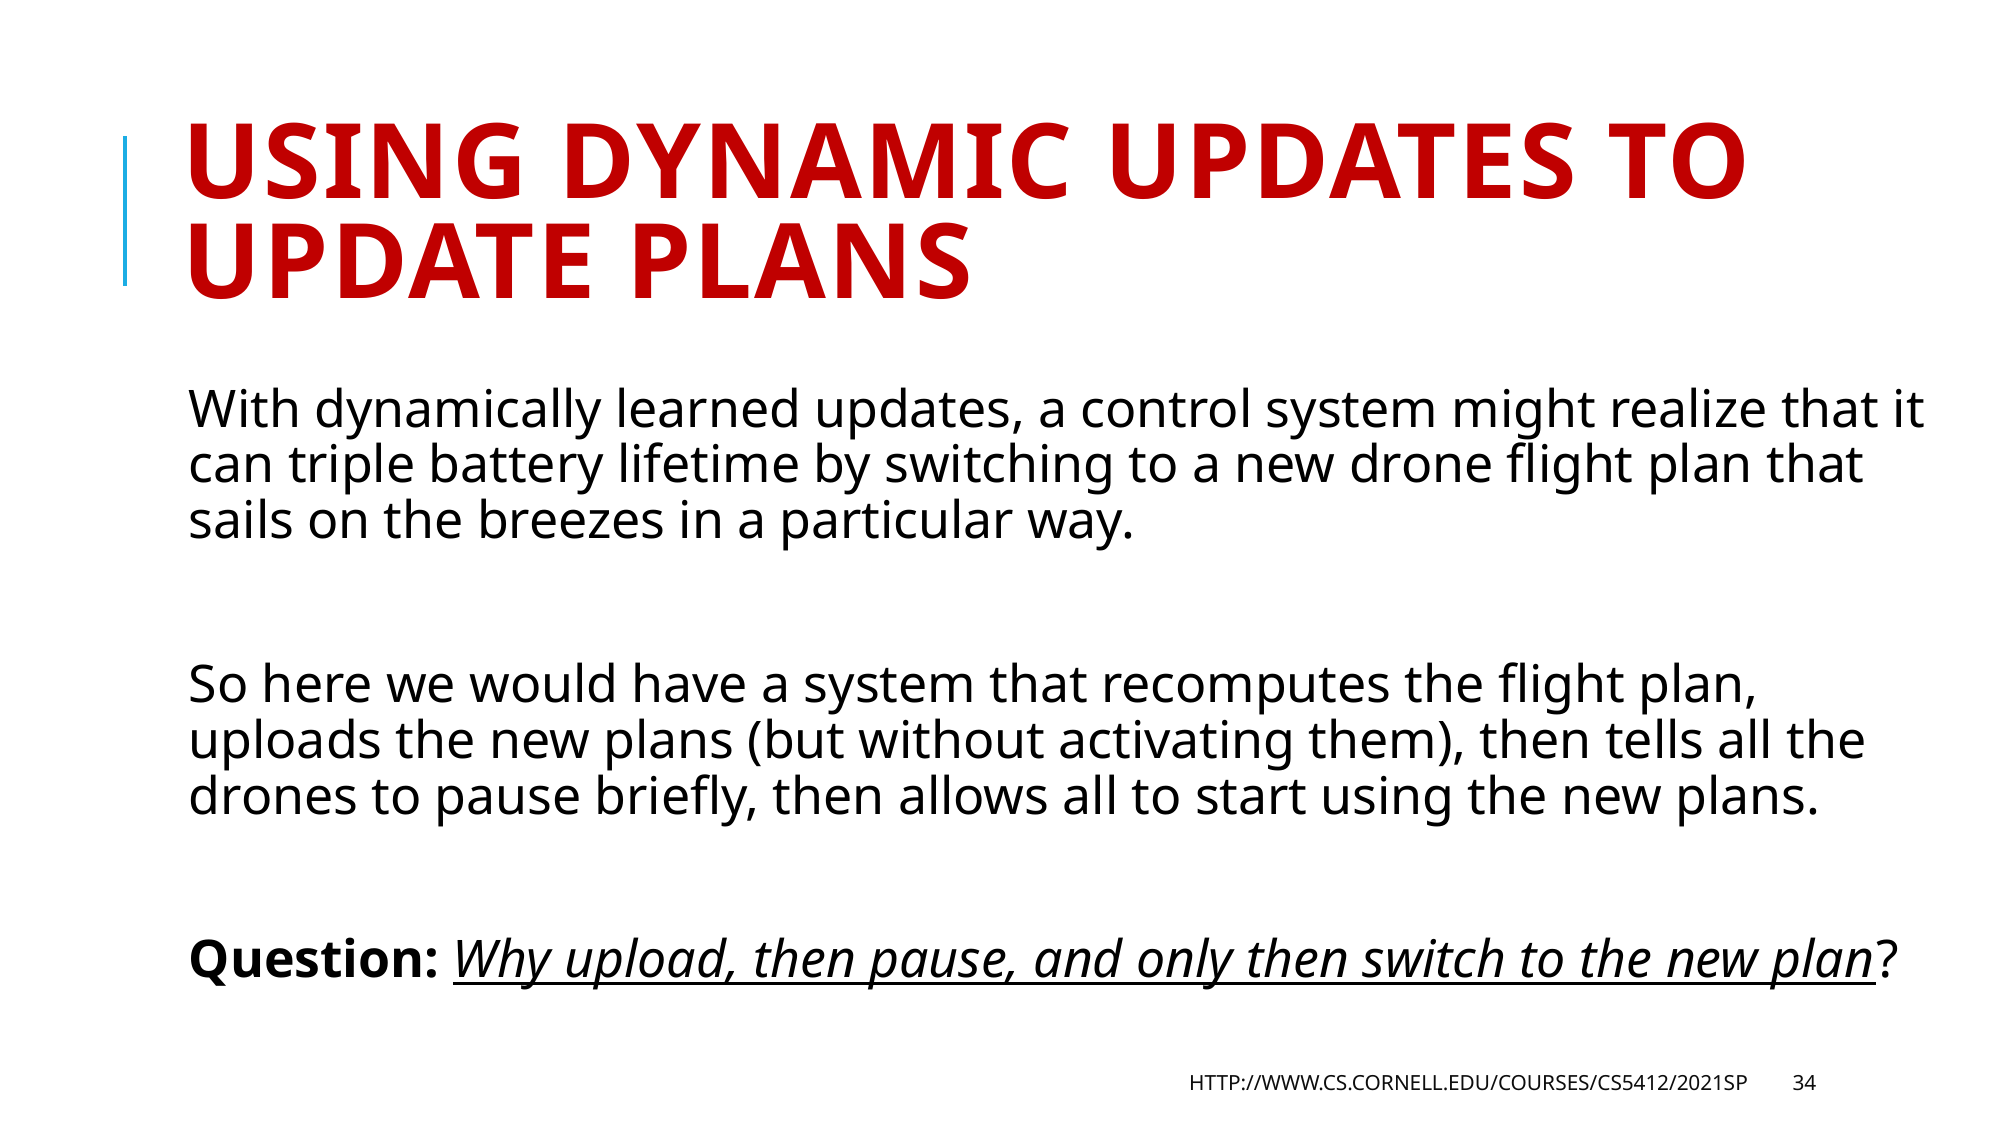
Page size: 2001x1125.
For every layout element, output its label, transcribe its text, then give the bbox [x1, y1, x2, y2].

title Using Dynamic Updates to update plans [168, 96, 1938, 342]
list With dynamically learned updates, a control system might realize that it can triple battery lifetime by switching to a new drone flight plan that sails on the breezes in a particular way. So here we would have a system that recomputes the flight plan, uploads the new plans (but without activating them), then tells all the drones to pause briefly, then allows all to start using the new plans. Question: Why upload, then pause, and only then switch to the new plan? [168, 375, 1938, 1035]
slide_number 34 [1777, 1061, 1938, 1107]
footer http://www.cs.cornell.edu/courses/cs5412/2021sp [794, 1061, 1763, 1107]
